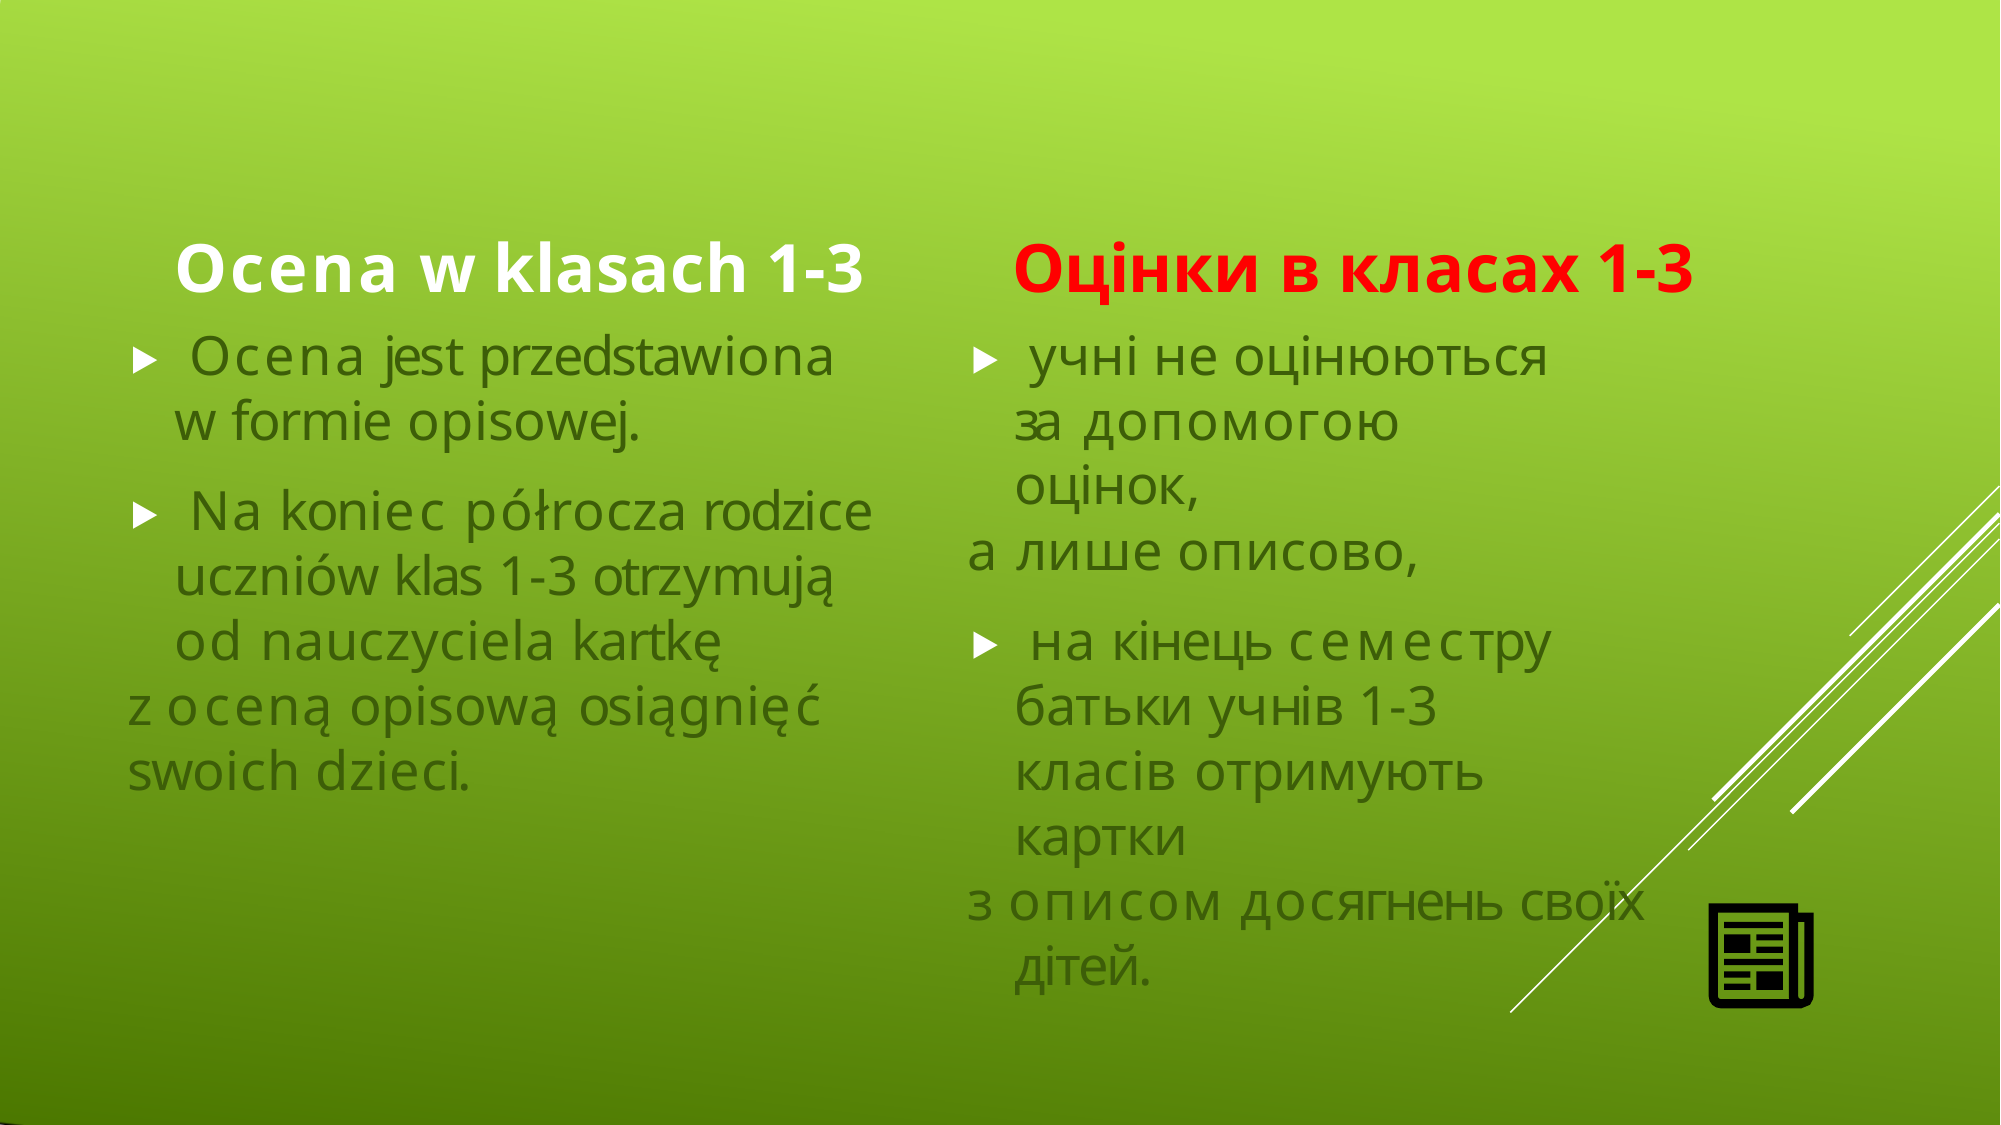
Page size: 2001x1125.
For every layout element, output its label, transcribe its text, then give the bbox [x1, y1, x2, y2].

text_box ⯈ Ocena jest przedstawiona w formie opisowej. ⯈ Na koniec półrocza rodzice uczniów klas 1-3 otrzymują od nauczyciela kartkę z oceną opisową osiągnięć swoich dzieci. [125, 318, 905, 802]
picture [1710, 525, 2000, 826]
text_box Оцінки в класах 1-3 ⯈ учні не оцінюються за допомогою оцінок, а лише описово, ⯈ на кінець семестру батьки учнів 1-3 класів отримують картки з описом досягнень своїх дітей. [965, 205, 1710, 996]
title Ocena w klasach 1-3 [172, 223, 870, 318]
text_box [1708, 903, 1814, 1009]
picture [1718, 913, 1789, 999]
picture [1799, 922, 1804, 998]
picture [0, 0, 2000, 1125]
